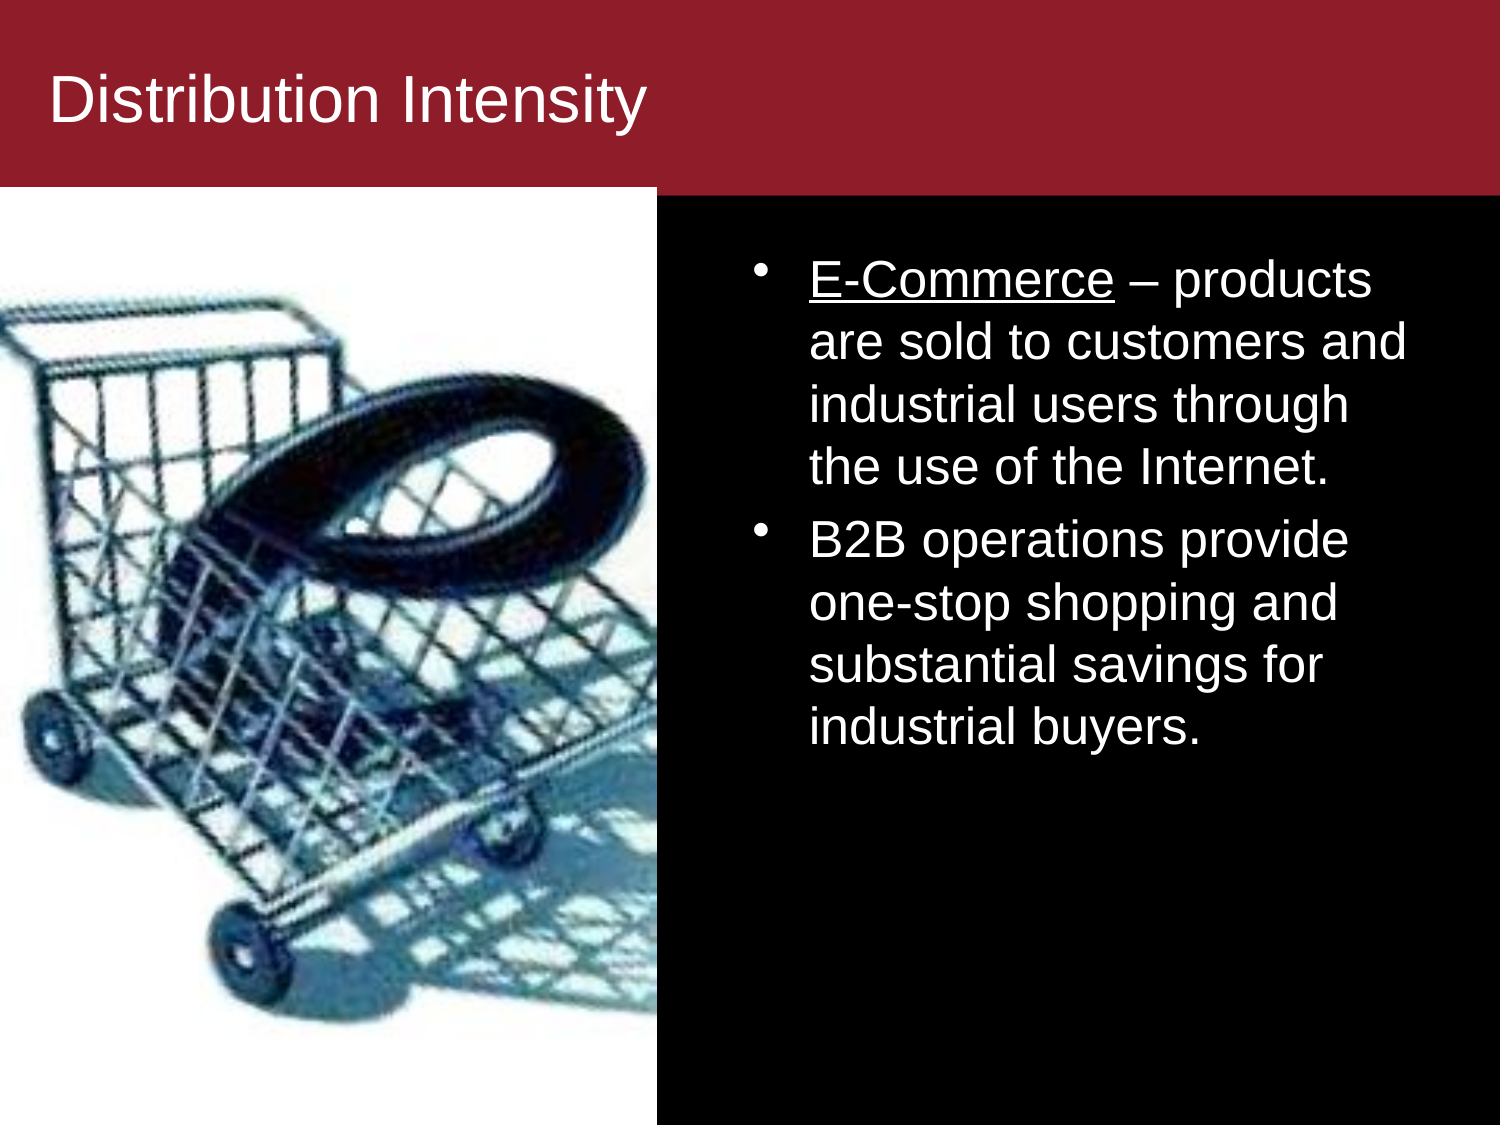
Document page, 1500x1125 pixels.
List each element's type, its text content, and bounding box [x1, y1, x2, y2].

list E-Commerce – products are sold to customers and industrial users through the use of the Internet. B2B operations provide one-stop shopping and substantial savings for industrial buyers. [737, 237, 1425, 1096]
picture [0, 0, 1500, 1125]
title Distribution Intensity [33, 11, 1476, 181]
